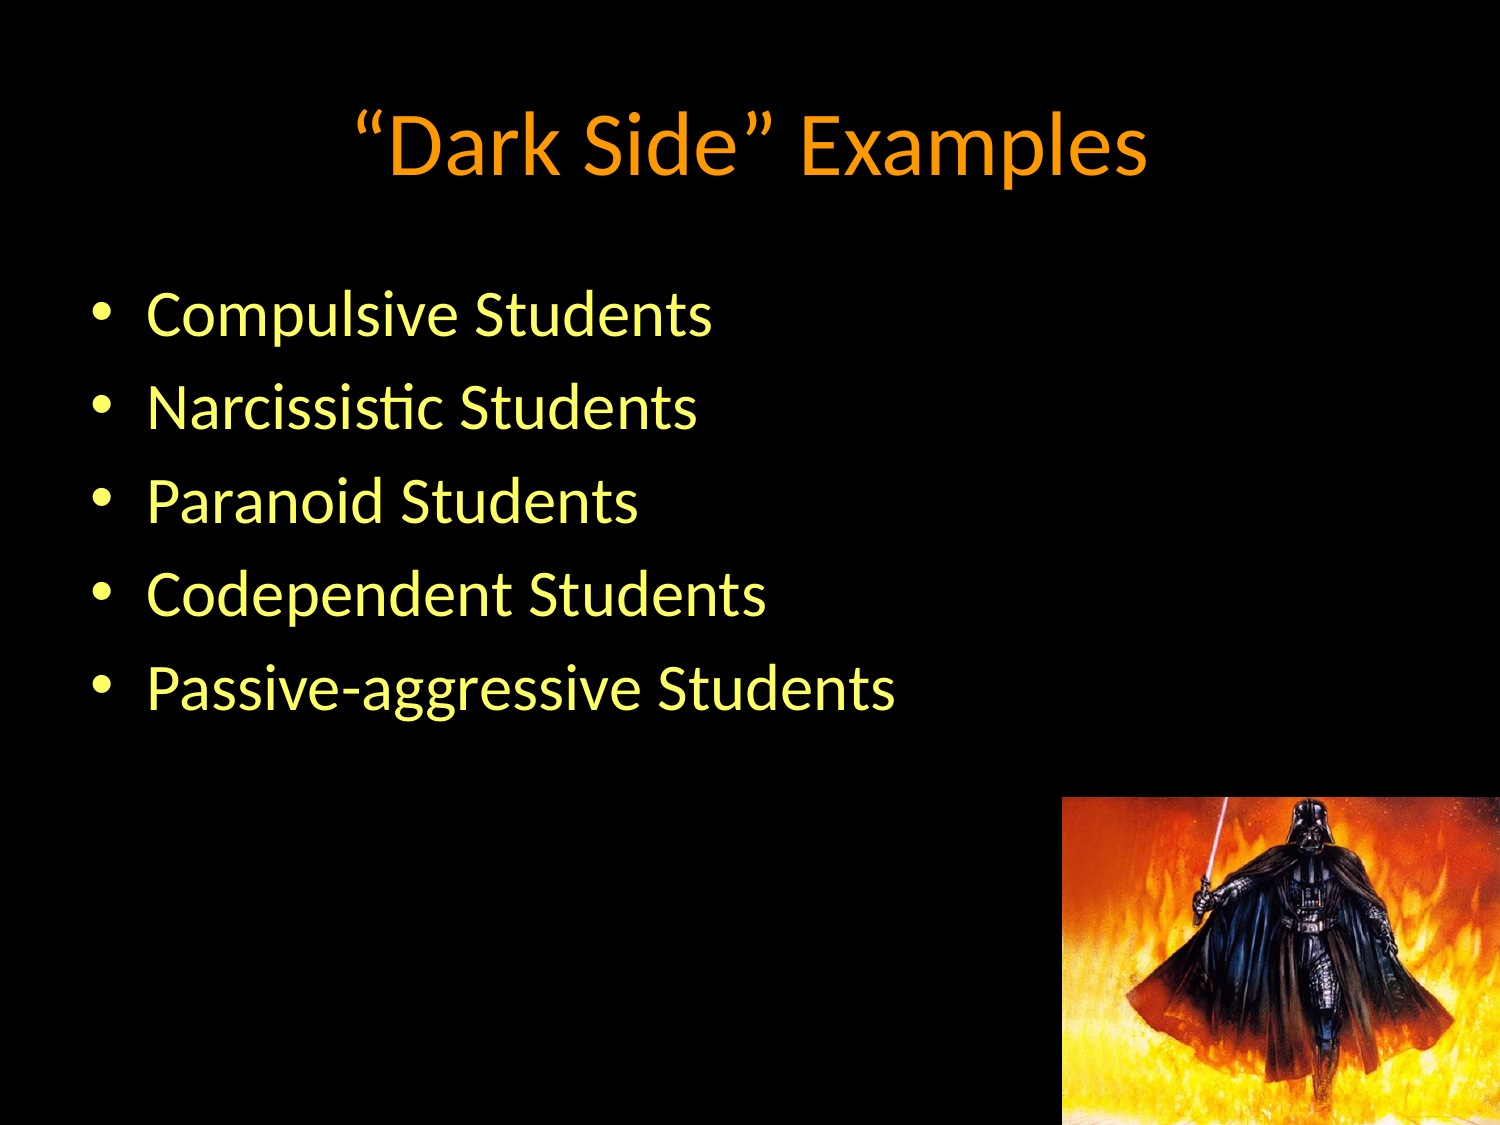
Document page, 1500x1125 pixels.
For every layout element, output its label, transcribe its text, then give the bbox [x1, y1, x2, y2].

list Compulsive Students Narcissistic Students Paranoid Students Codependent Students Passive-aggressive Students [75, 262, 1425, 1005]
title “Dark Side” Examples [75, 45, 1425, 233]
picture [1062, 796, 1500, 1125]
